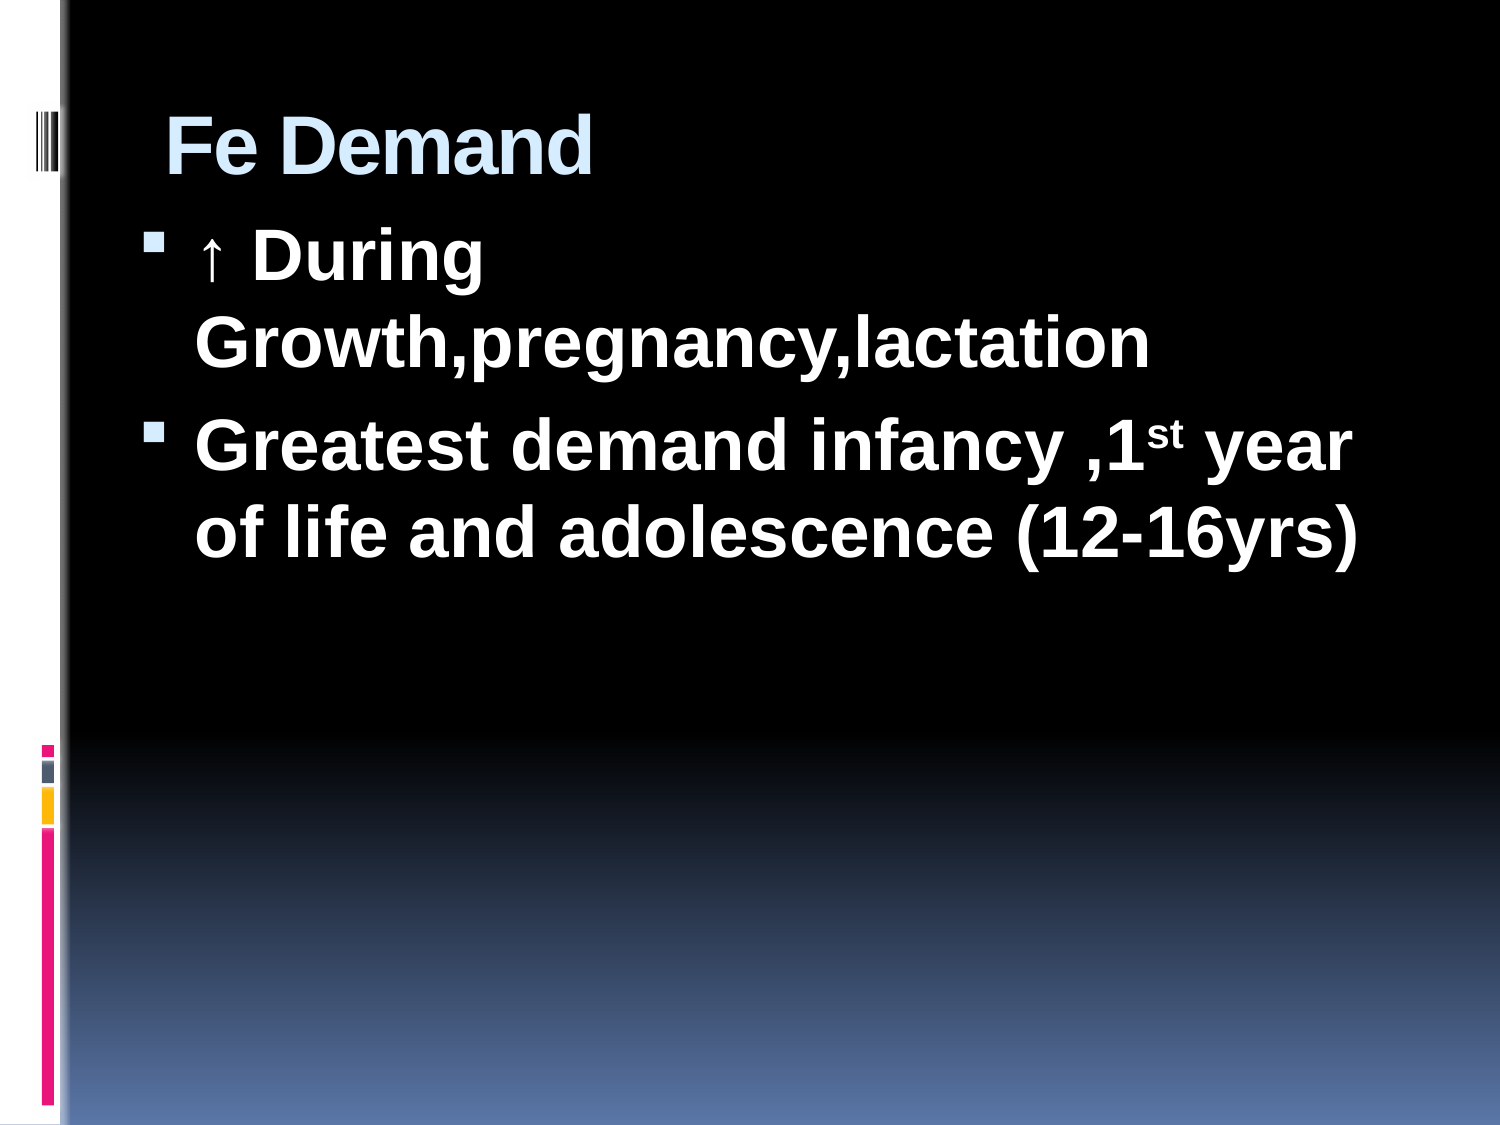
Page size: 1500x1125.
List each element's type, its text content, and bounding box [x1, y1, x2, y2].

title Fe Demand [150, 83, 1425, 234]
list ↑ During Growth,pregnancy,lactation Greatest demand infancy ,1st year of life and adolescence (12-16yrs) [112, 200, 1388, 950]
